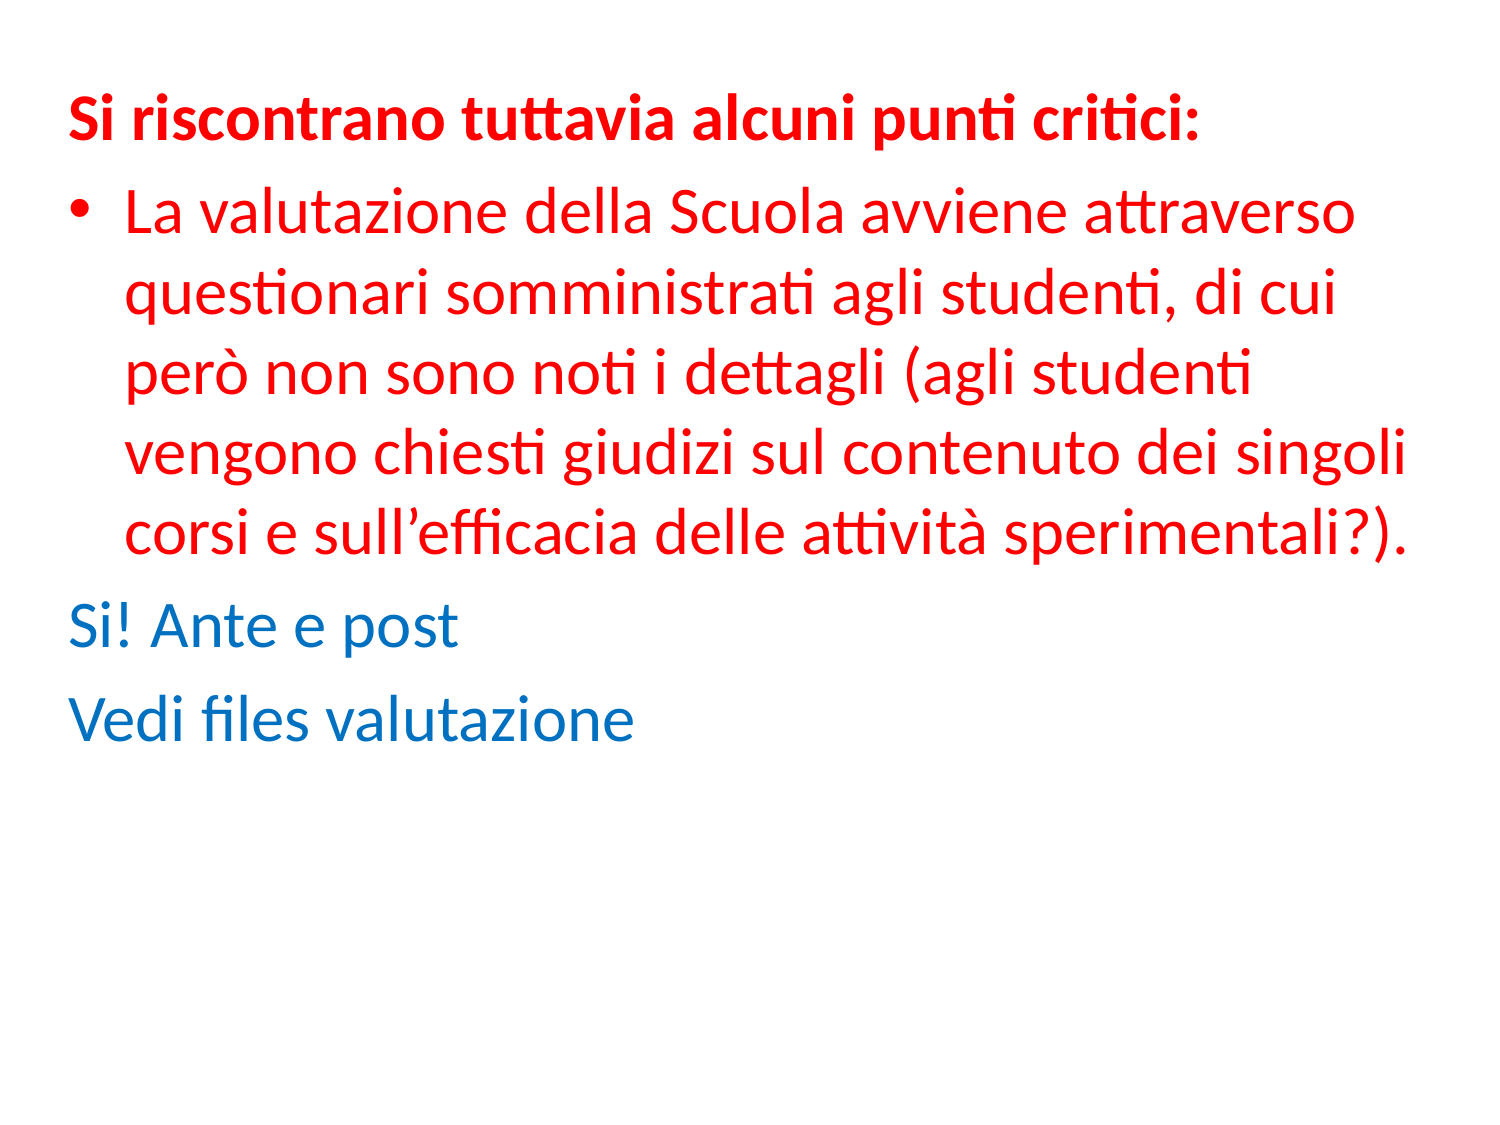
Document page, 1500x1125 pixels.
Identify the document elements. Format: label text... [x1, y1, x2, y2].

list Si riscontrano tuttavia alcuni punti critici: La valutazione della Scuola avviene attraverso questionari somministrati agli studenti, di cui però non sono noti i dettagli (agli studenti vengono chiesti giudizi sul contenuto dei singoli corsi e sull’efficacia delle attività sperimentali?). Si! Ante e post Vedi files valutazione [53, 66, 1425, 1005]
